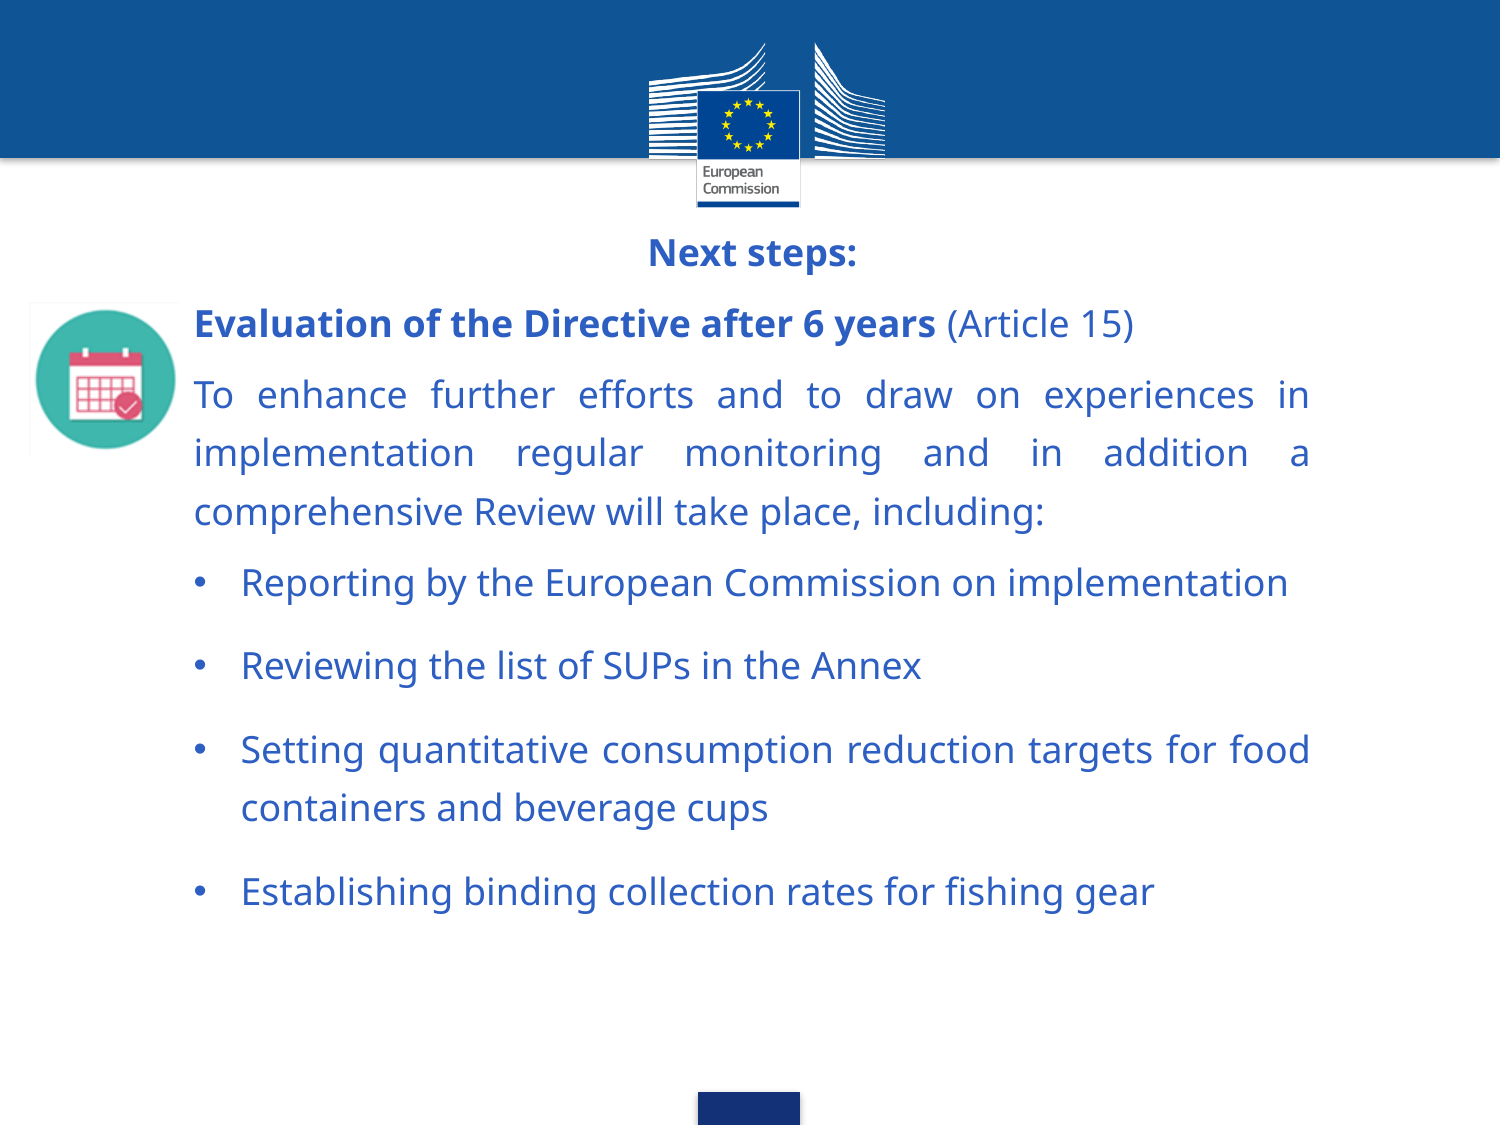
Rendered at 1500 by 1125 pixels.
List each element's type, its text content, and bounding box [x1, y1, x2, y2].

picture [649, 42, 885, 208]
text_box Next steps: Evaluation of the Directive after 6 years (Article 15) To enhance further efforts and to draw on experiences in implementation regular monitoring and in addition a comprehensive Review will take place, including: Reporting by the European Commission on implementation Reviewing the list of SUPs in the Annex Setting quantitative consumption reduction targets for food containers and beverage cups Establishing binding collection rates for fishing gear [178, 208, 1327, 1004]
picture [29, 302, 180, 459]
